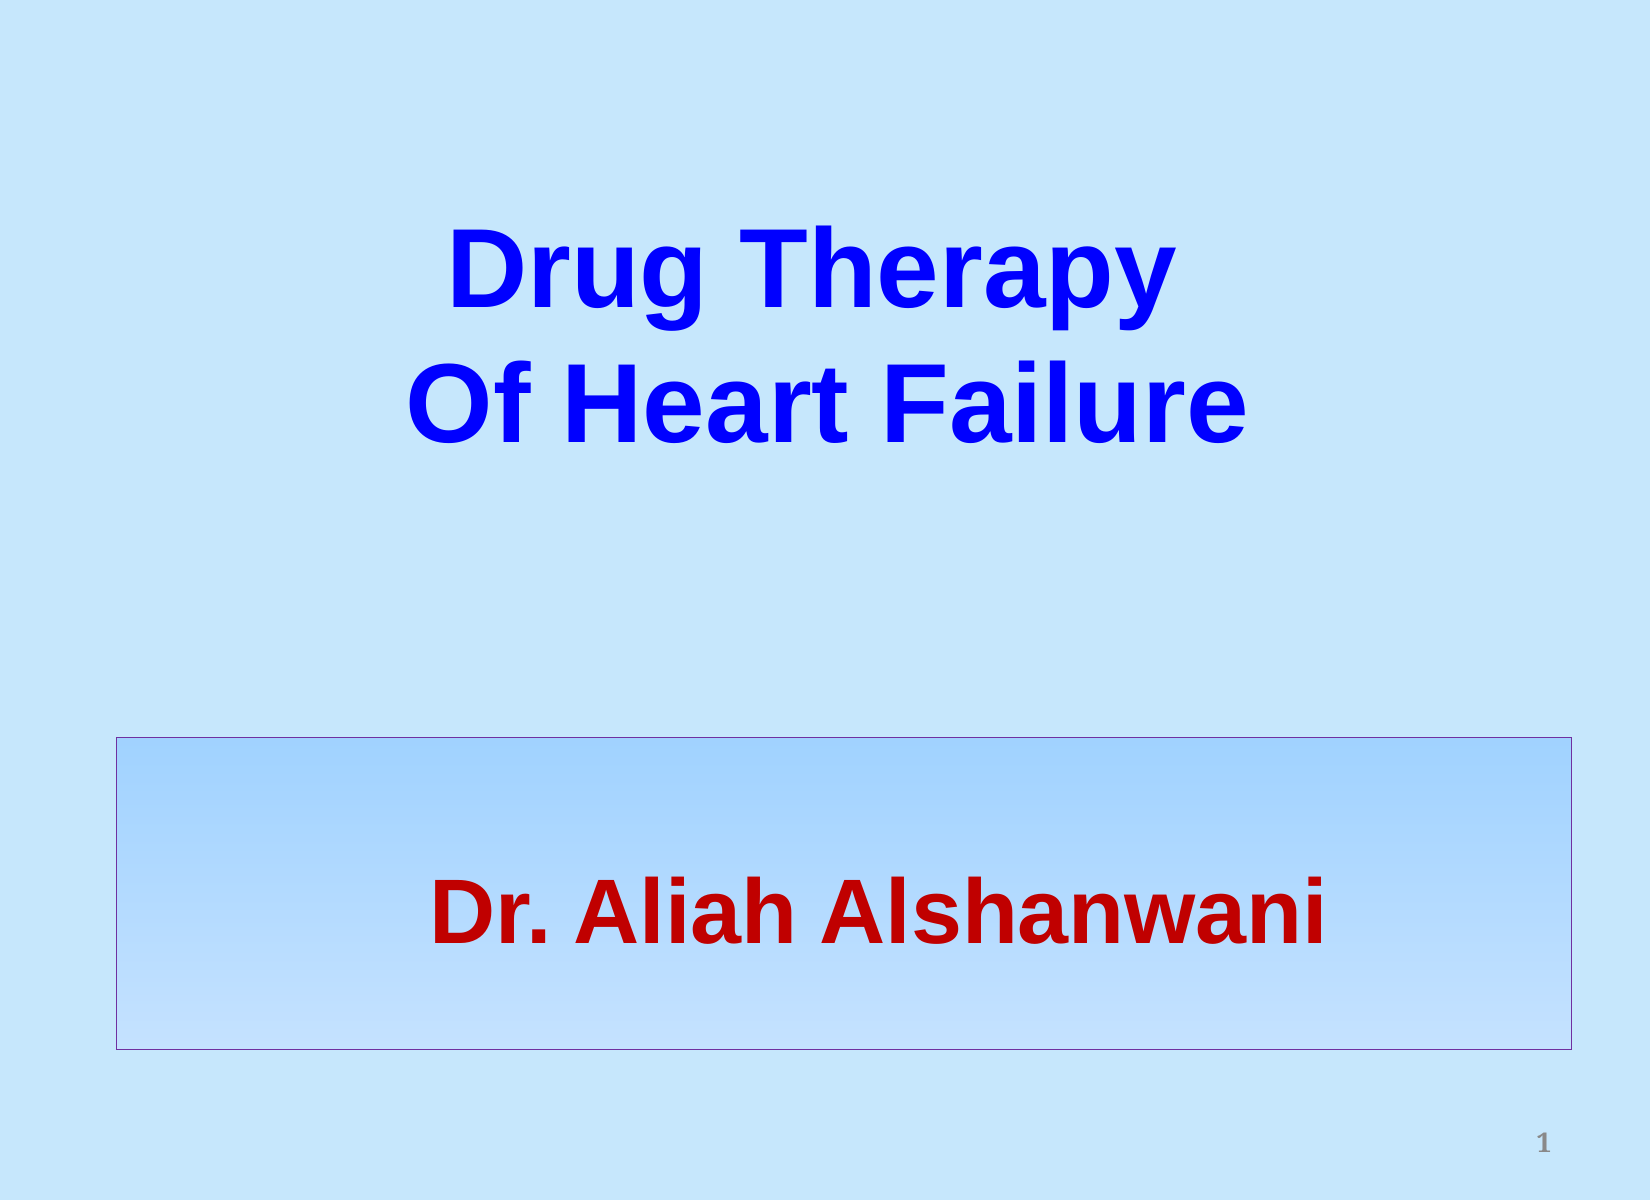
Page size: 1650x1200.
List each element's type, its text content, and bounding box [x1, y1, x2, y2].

text_box Drug Therapy Of Heart Failure [87, 187, 1568, 473]
text_box Dr. Aliah Alshanwani [116, 737, 1572, 1050]
slide_number 1 [1182, 1112, 1568, 1176]
